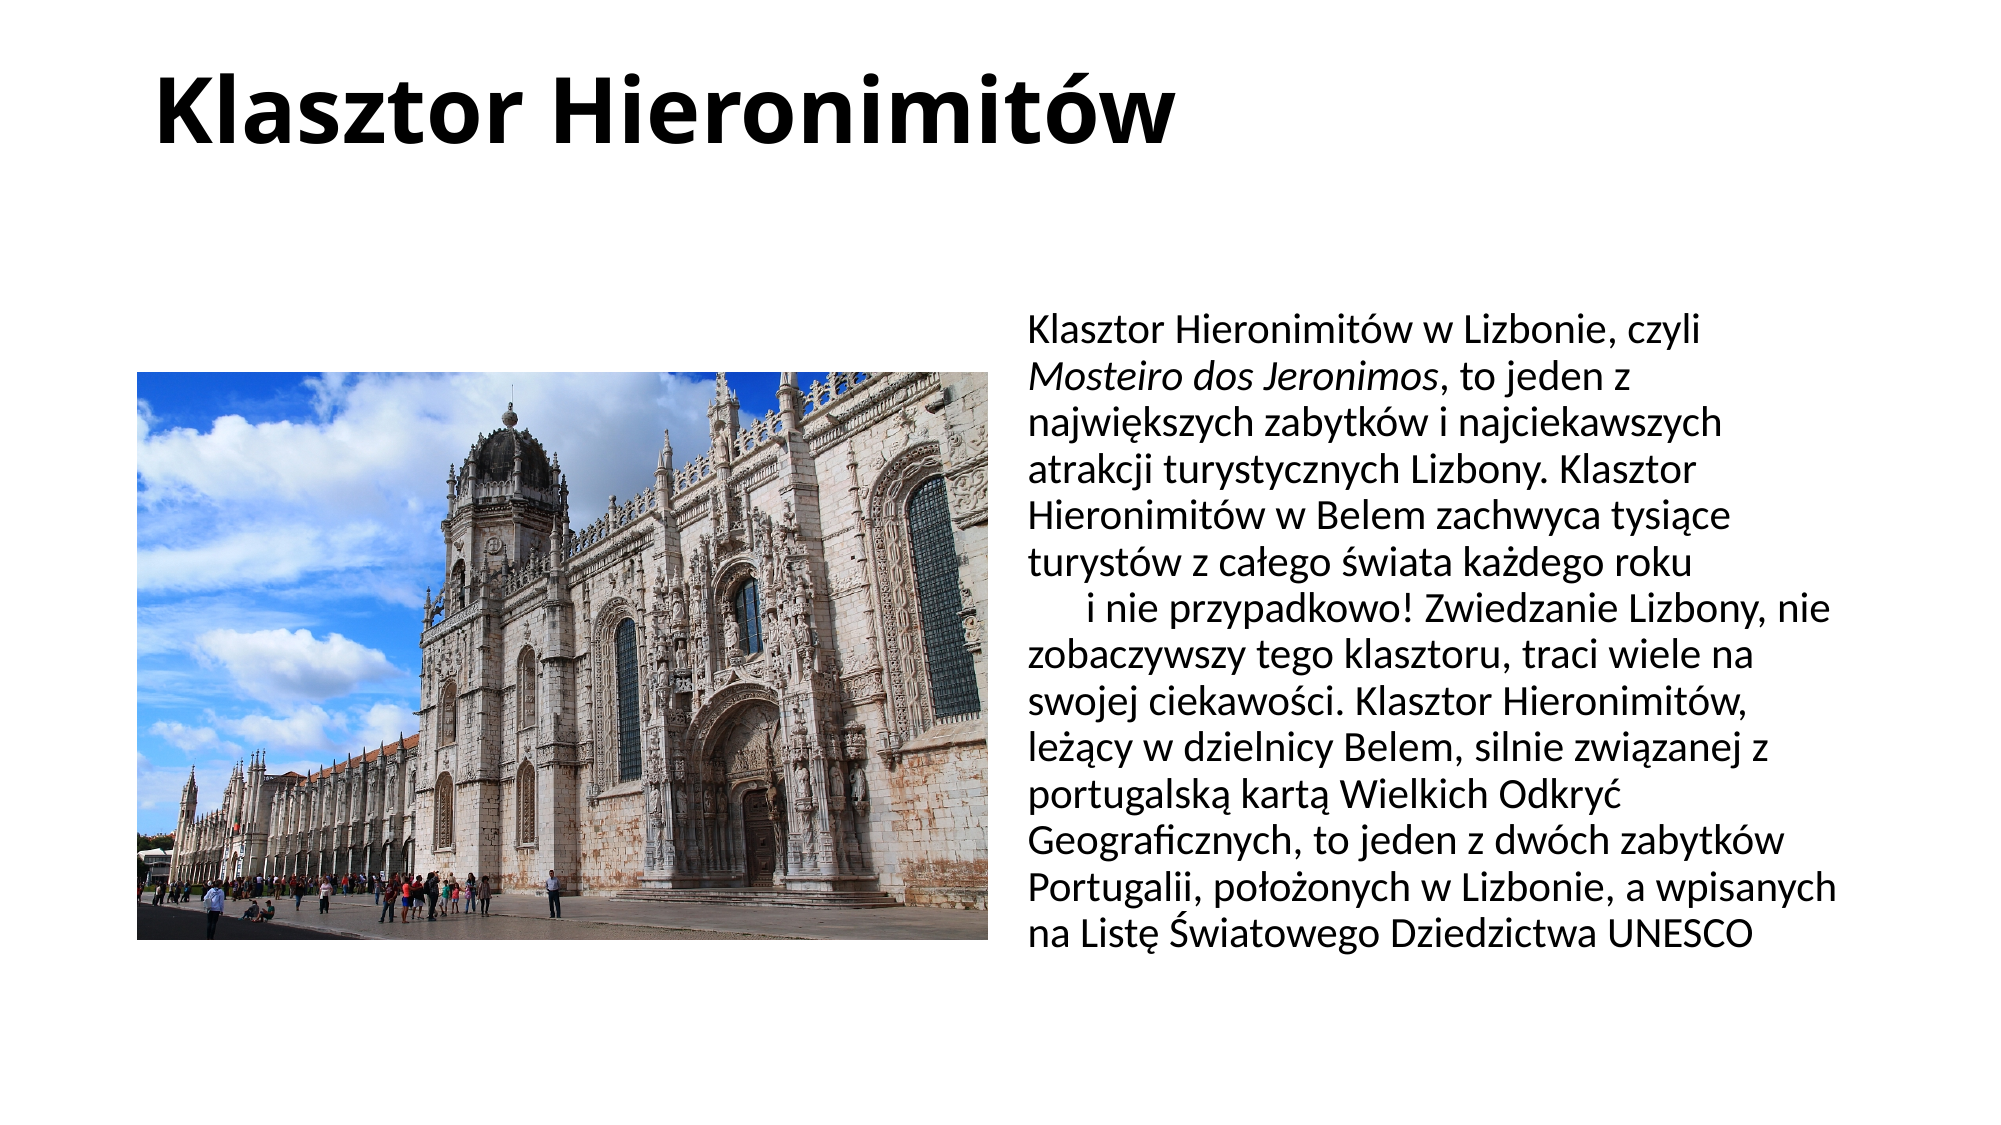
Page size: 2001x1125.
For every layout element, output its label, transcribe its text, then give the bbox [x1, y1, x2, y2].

list Klasztor Hieronimitów w Lizbonie, czyli Mosteiro dos Jeronimos, to jeden z największych zabytków i najciekawszych atrakcji turystycznych Lizbony. Klasztor Hieronimitów w Belem zachwyca tysiące turystów z całego świata każdego roku i nie przypadkowo! Zwiedzanie Lizbony, nie zobaczywszy tego klasztoru, traci wiele na swojej ciekawości. Klasztor Hieronimitów, leżący w dzielnicy Belem, silnie związanej z portugalską kartą Wielkich Odkryć Geograficznych, to jeden z dwóch zabytków Portugalii, położonych w Lizbonie, a wpisanych na Listę Światowego Dziedzictwa UNESCO [1012, 299, 1863, 1014]
title Klasztor Hieronimitów [137, 59, 1863, 278]
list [137, 372, 988, 940]
